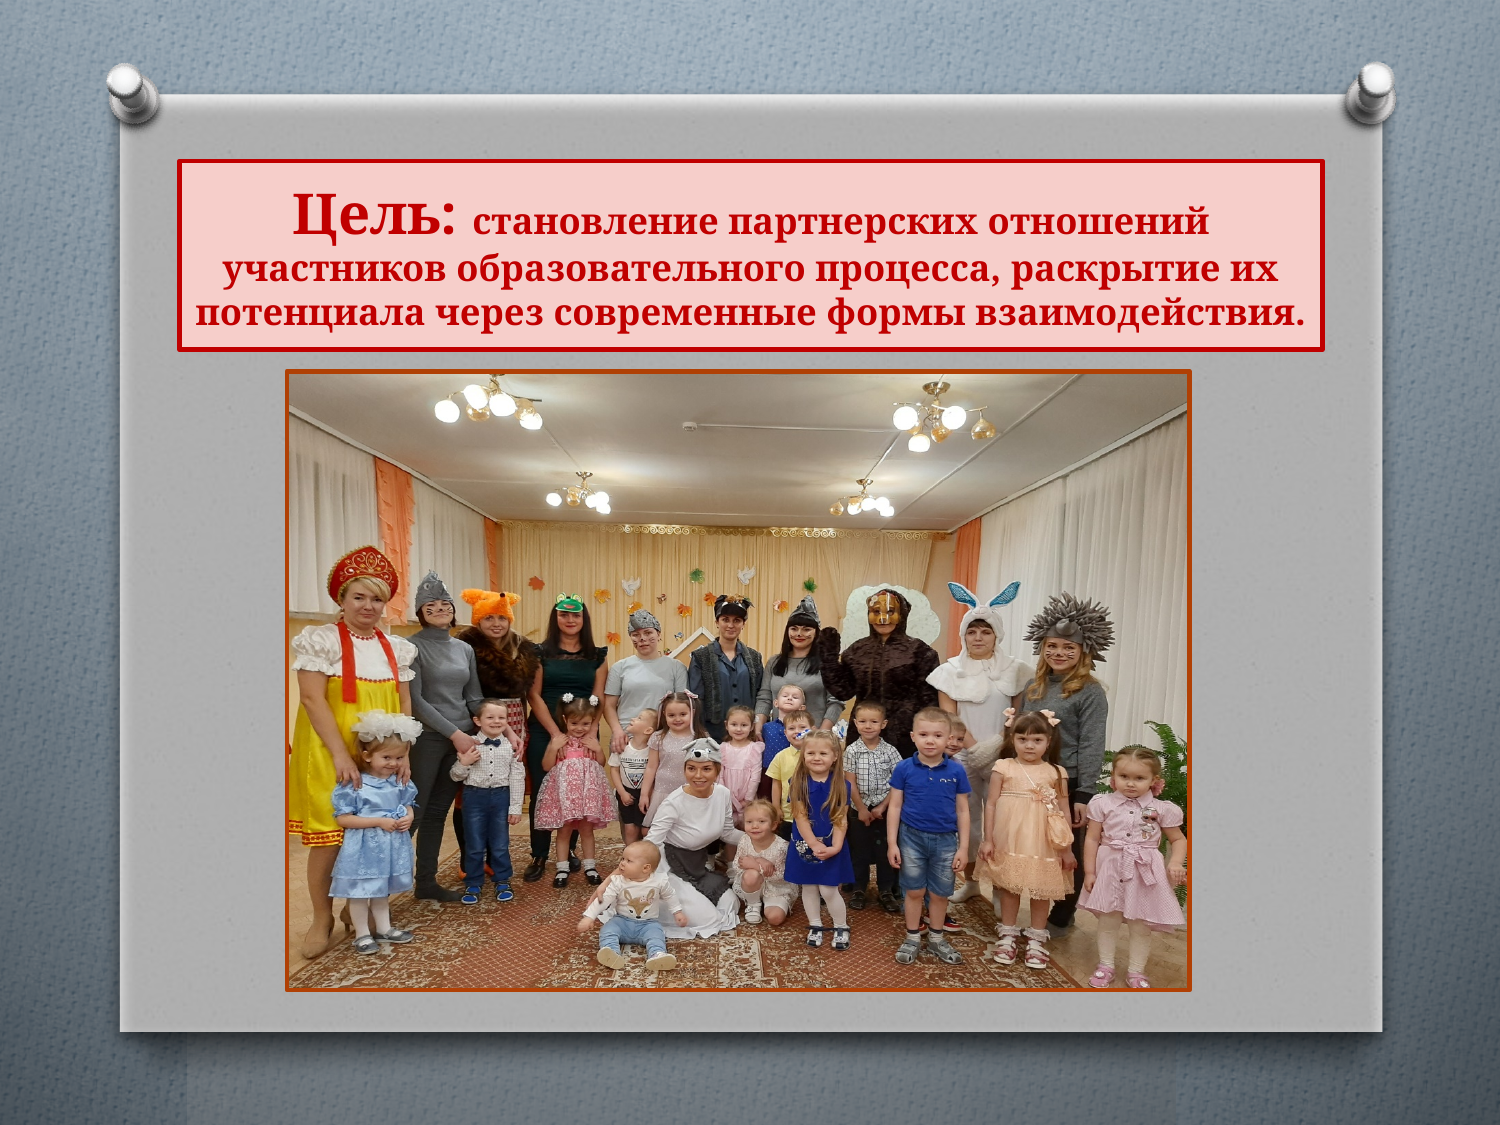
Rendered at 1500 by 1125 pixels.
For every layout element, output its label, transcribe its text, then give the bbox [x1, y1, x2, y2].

picture [75, 29, 198, 153]
title Цель: становление партнерских отношений участников образовательного процесса, раскрытие их потенциала через современные формы взаимодействия. [179, 160, 1323, 350]
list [288, 373, 1188, 988]
picture [1317, 35, 1439, 156]
